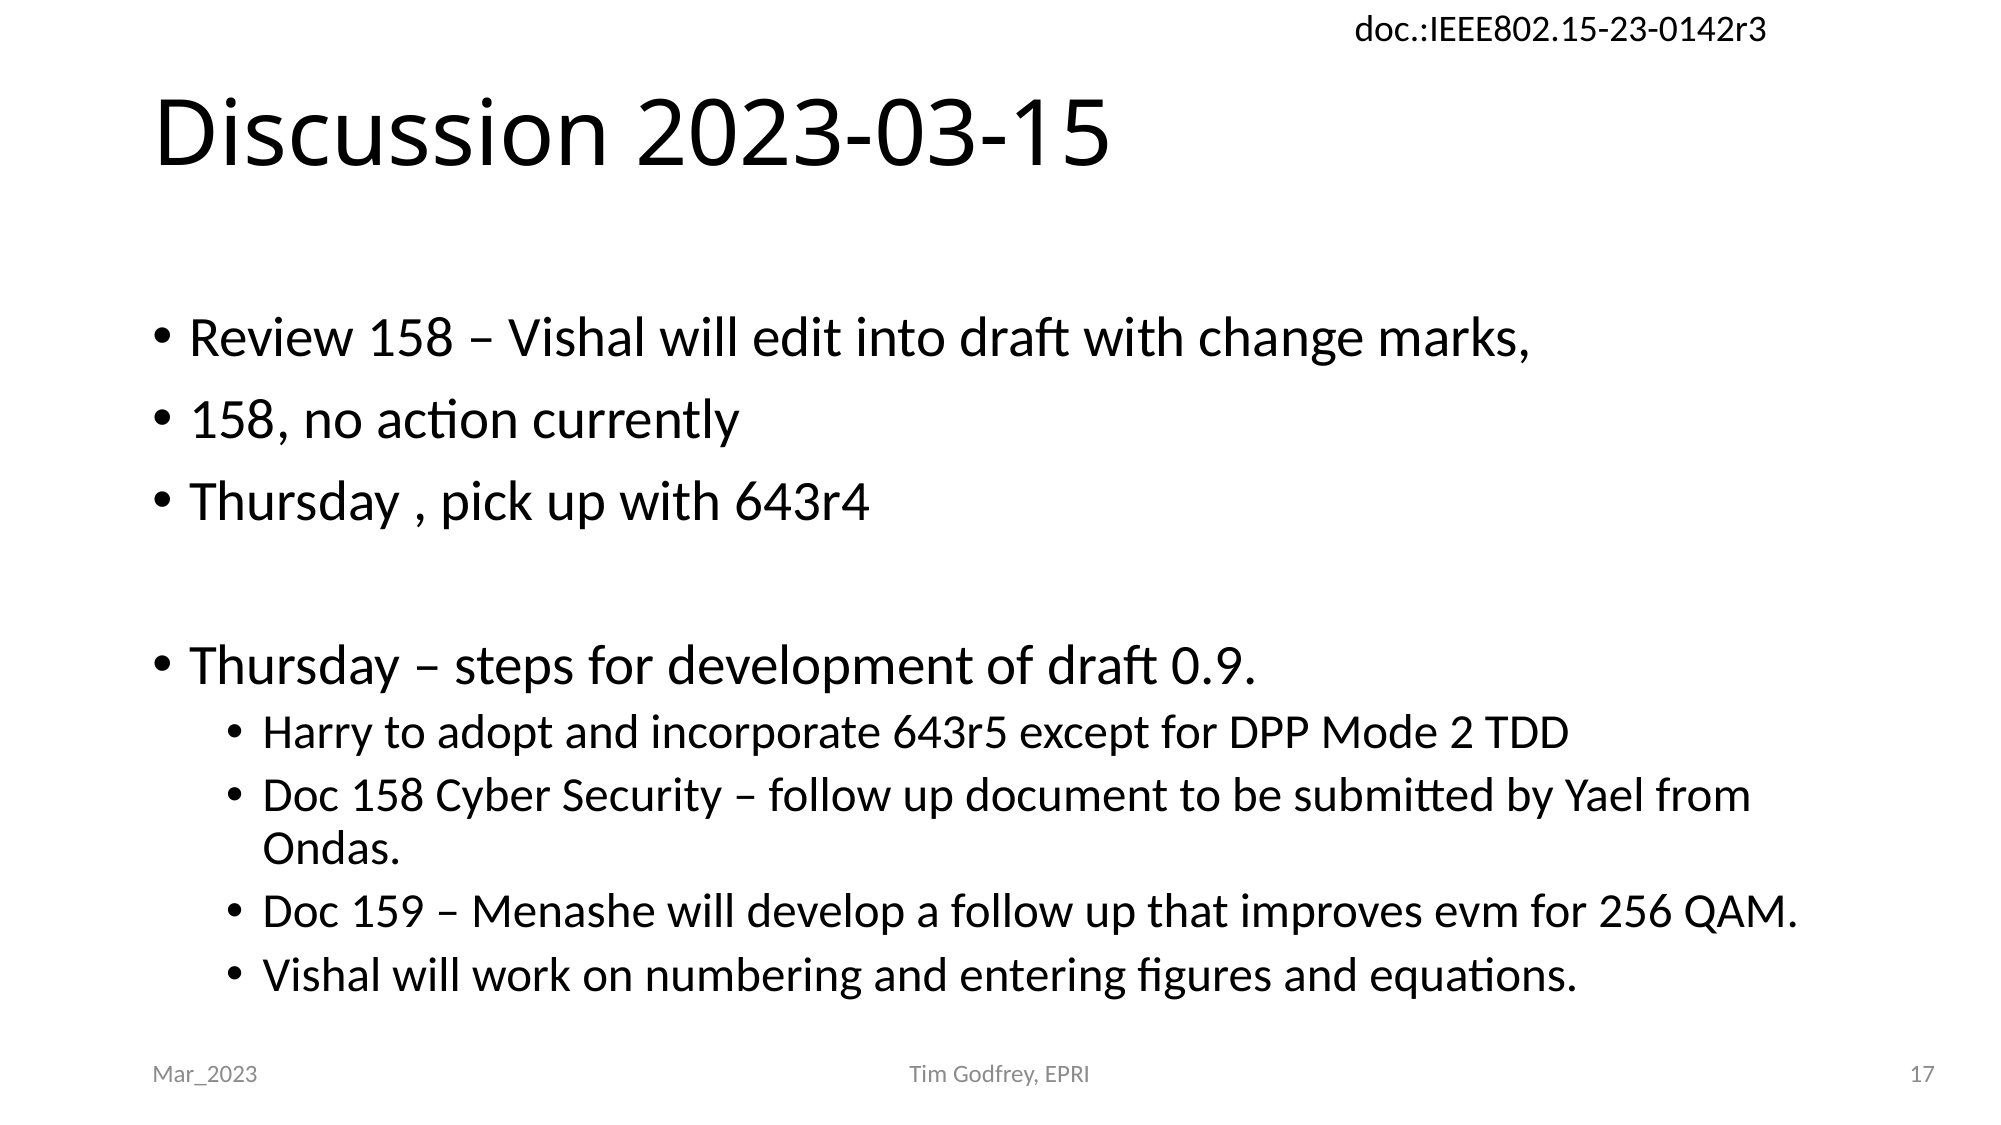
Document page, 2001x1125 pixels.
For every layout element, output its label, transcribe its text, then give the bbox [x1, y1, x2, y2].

title Discussion 2023-03-15 [137, 59, 1863, 213]
slide_number 17 [1462, 1042, 1950, 1103]
slide_number Mar_2023 [137, 1042, 588, 1103]
footer Tim Godfrey, EPRI [662, 1042, 1338, 1103]
list Review 158 – Vishal will edit into draft with change marks, 158, no action currently Thursday , pick up with 643r4 Thursday – steps for development of draft 0.9. Harry to adopt and incorporate 643r5 except for DPP Mode 2 TDD Doc 158 Cyber Security – follow up document to be submitted by Yael from Ondas. Doc 159 – Menashe will develop a follow up that improves evm for 256 QAM. Vishal will work on numbering and entering figures and equations. [137, 299, 1863, 1014]
